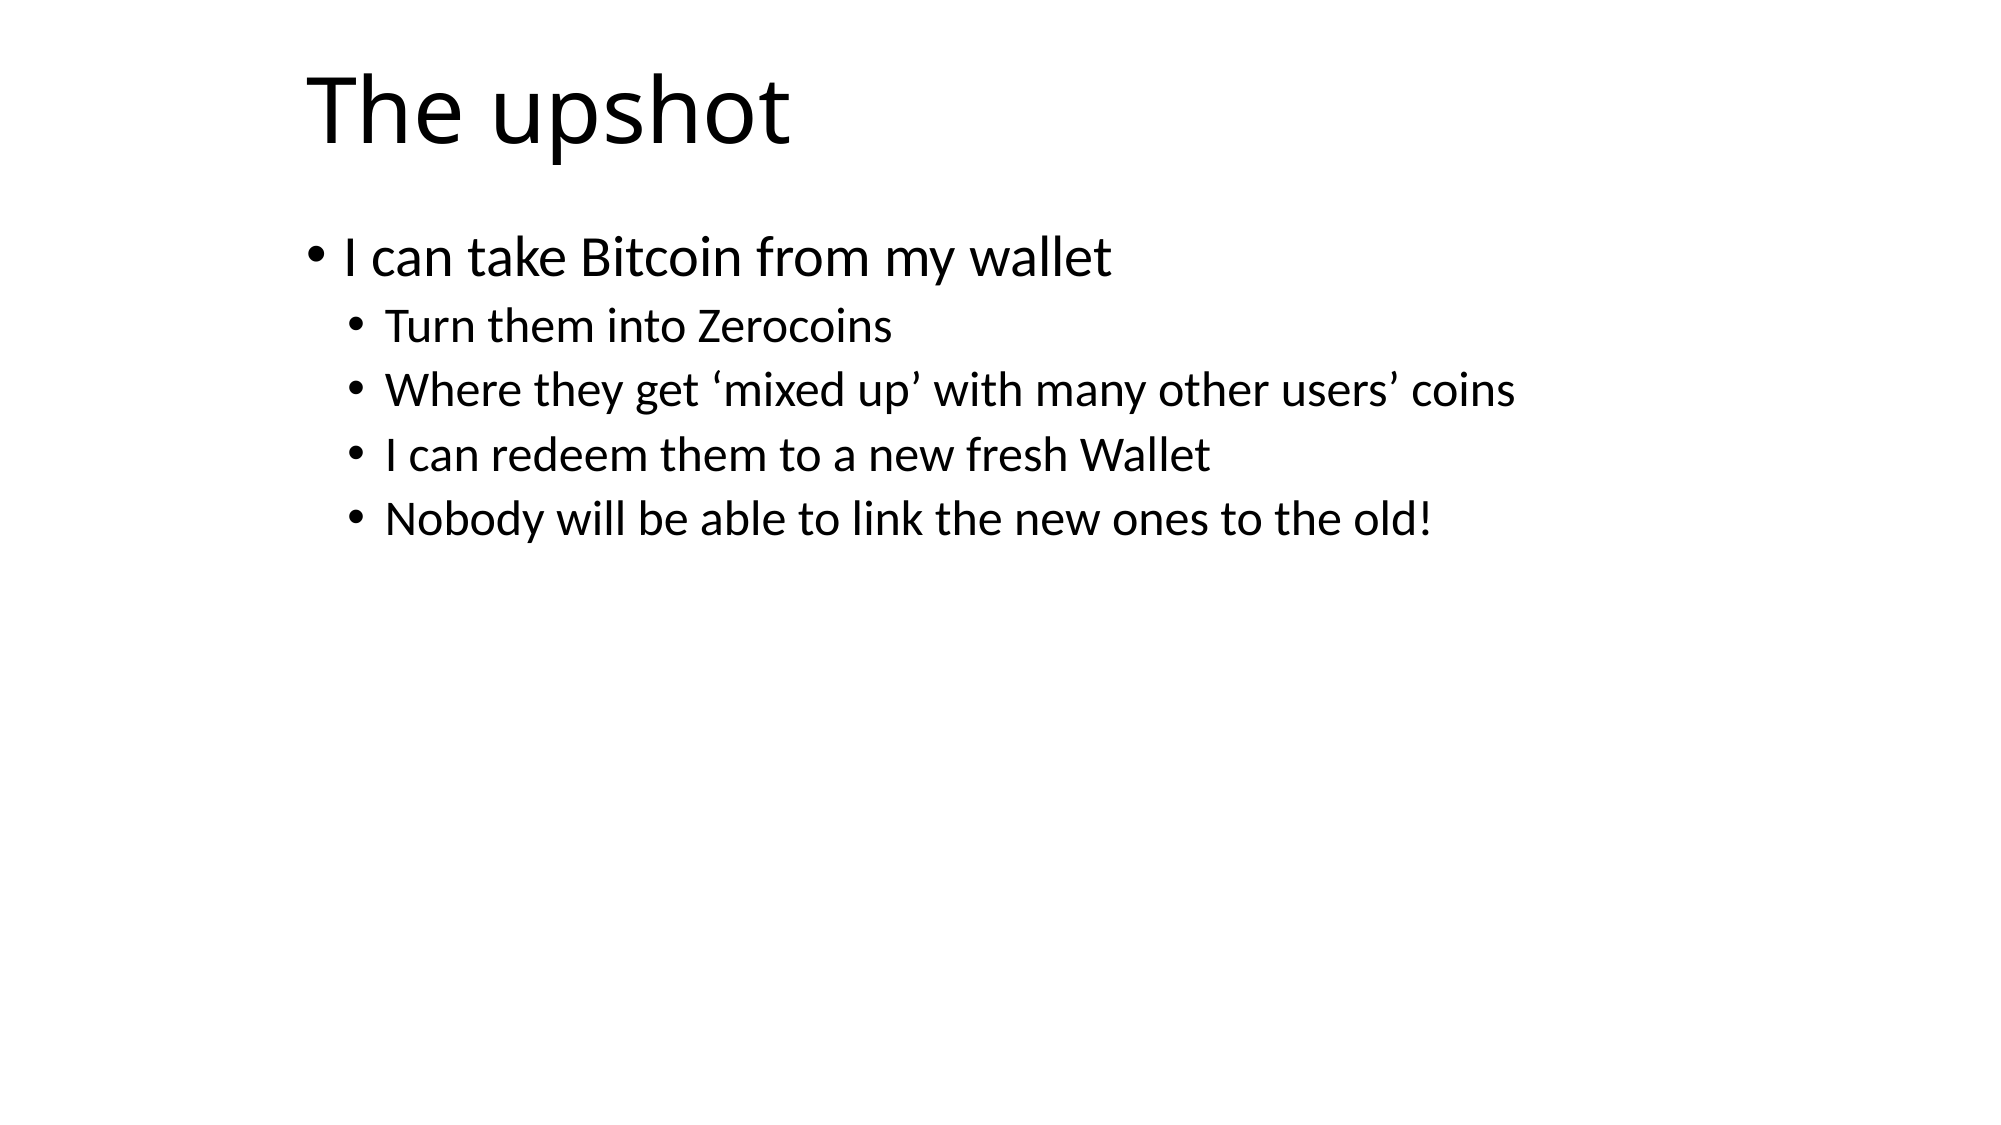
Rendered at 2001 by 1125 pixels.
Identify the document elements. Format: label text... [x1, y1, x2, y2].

title The upshot [291, 29, 1709, 200]
list I can take Bitcoin from my wallet Turn them into Zerocoins Where they get ‘mixed up’ with many other users’ coins I can redeem them to a new fresh Wallet Nobody will be able to link the new ones to the old! [291, 218, 1709, 1079]
